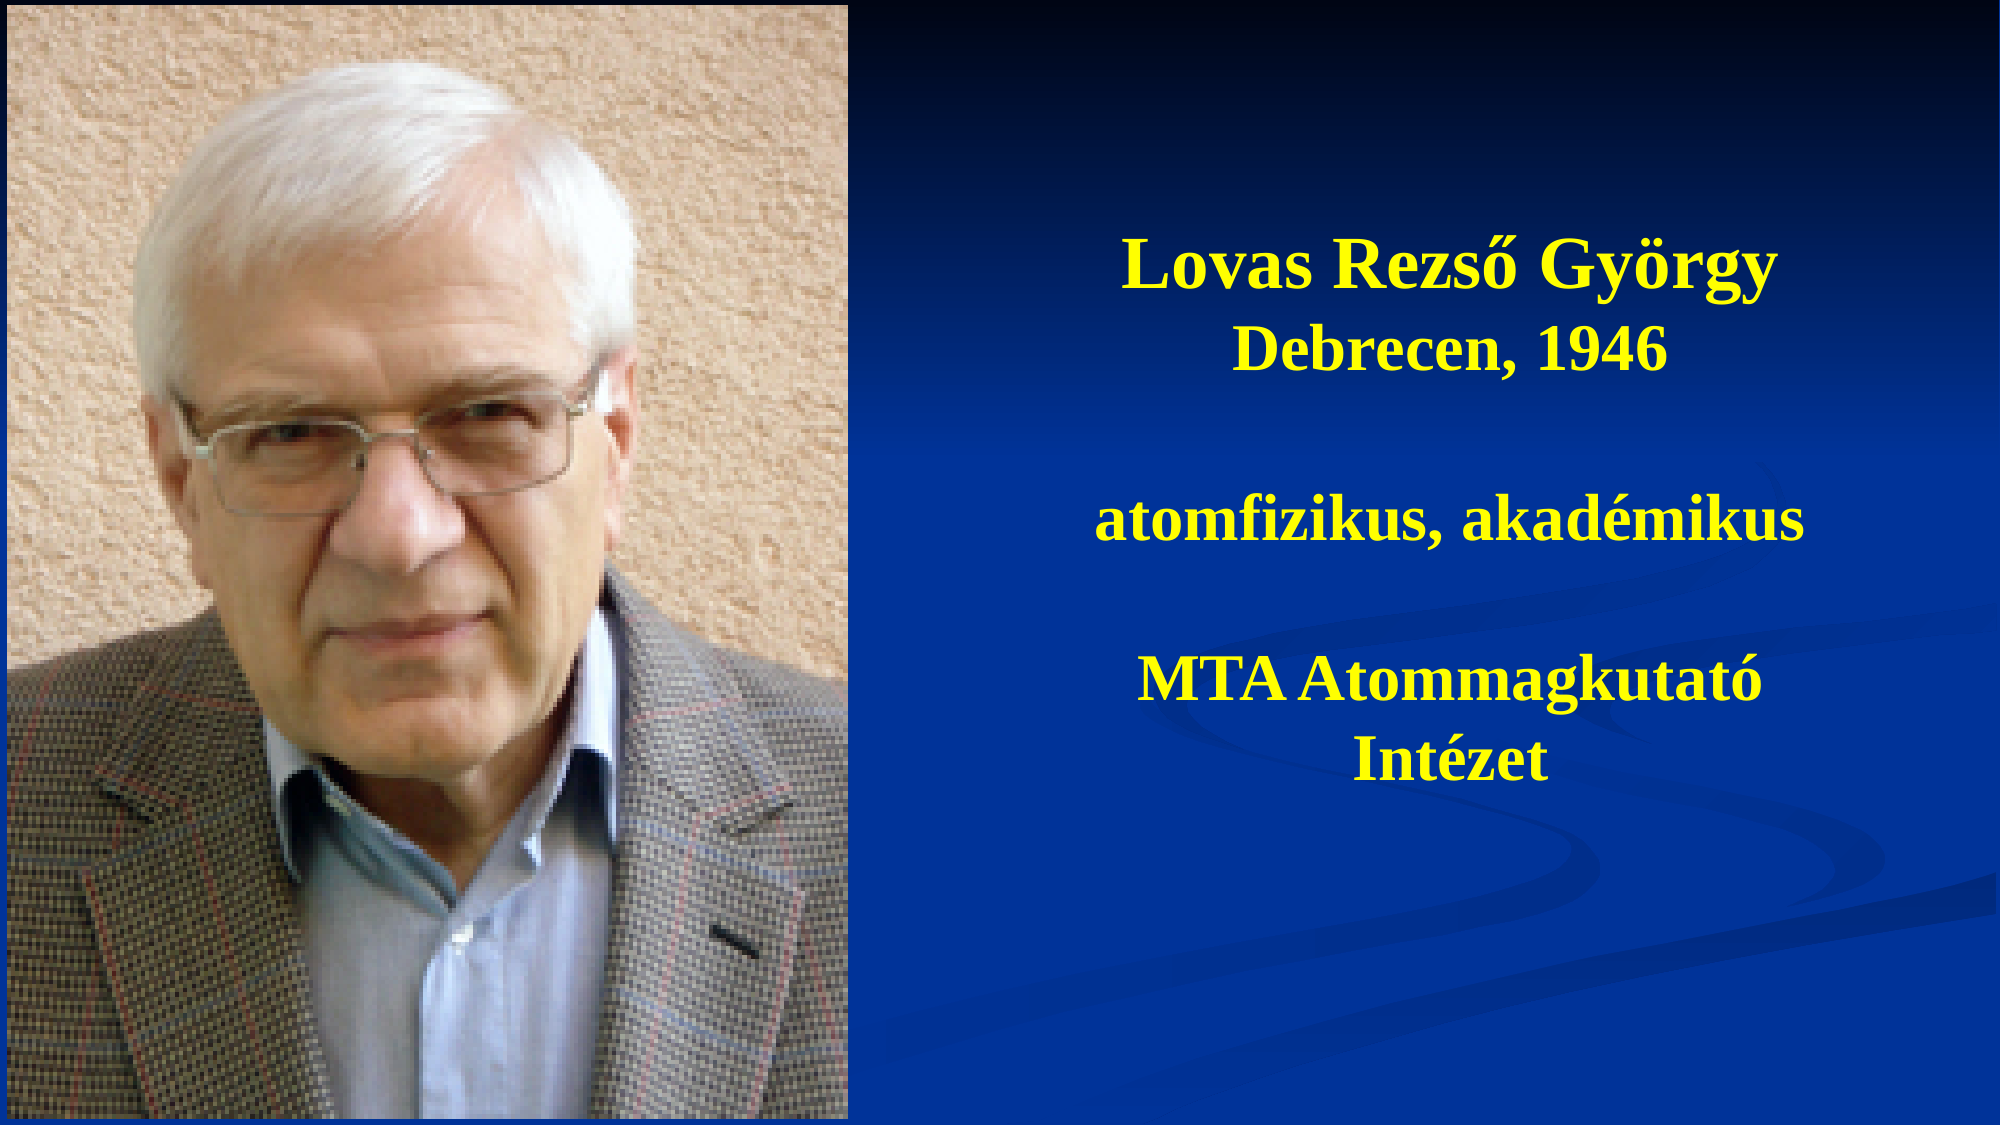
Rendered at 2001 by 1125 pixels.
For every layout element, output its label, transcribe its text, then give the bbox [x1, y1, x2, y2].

picture [6, 5, 848, 1120]
text_box Lovas Rezső György Debrecen, 1946 atomfizikus, akadémikus MTA Atommagkutató Intézet [1045, 66, 1856, 891]
